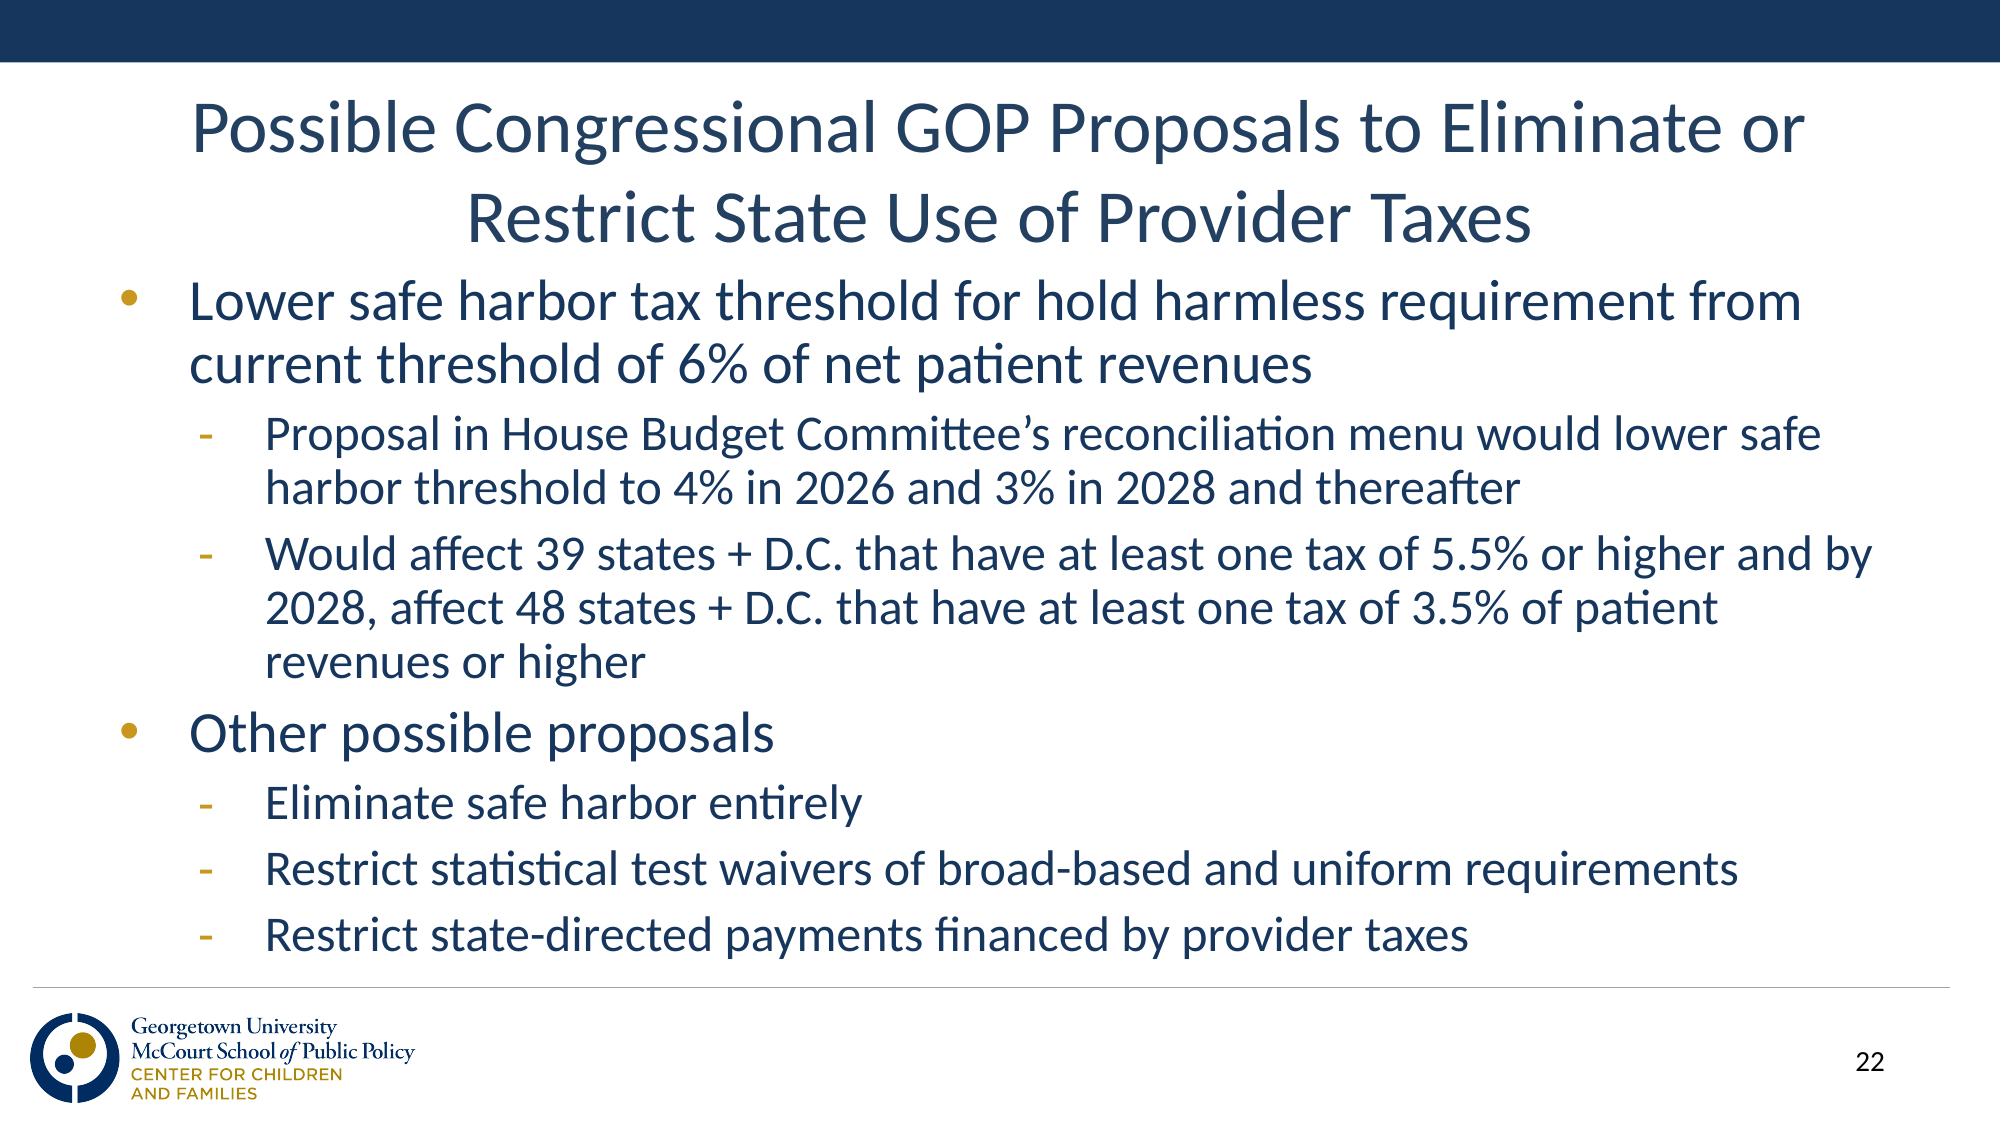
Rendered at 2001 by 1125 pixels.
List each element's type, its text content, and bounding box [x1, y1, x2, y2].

list Lower safe harbor tax threshold for hold harmless requirement from current threshold of 6% of net patient revenues Proposal in House Budget Committee’s reconciliation menu would lower safe harbor threshold to 4% in 2026 and 3% in 2028 and thereafter Would affect 39 states + D.C. that have at least one tax of 5.5% or higher and by 2028, affect 48 states + D.C. that have at least one tax of 3.5% of patient revenues or higher Other possible proposals Eliminate safe harbor entirely Restrict statistical test waivers of broad-based and uniform requirements Restrict state-directed payments financed by provider taxes [99, 262, 1900, 975]
title Possible Congressional GOP Proposals to Eliminate or Restrict State Use of Provider Taxes [99, 88, 1900, 246]
slide_number 22 [1704, 1034, 1900, 1095]
picture [30, 1013, 428, 1103]
